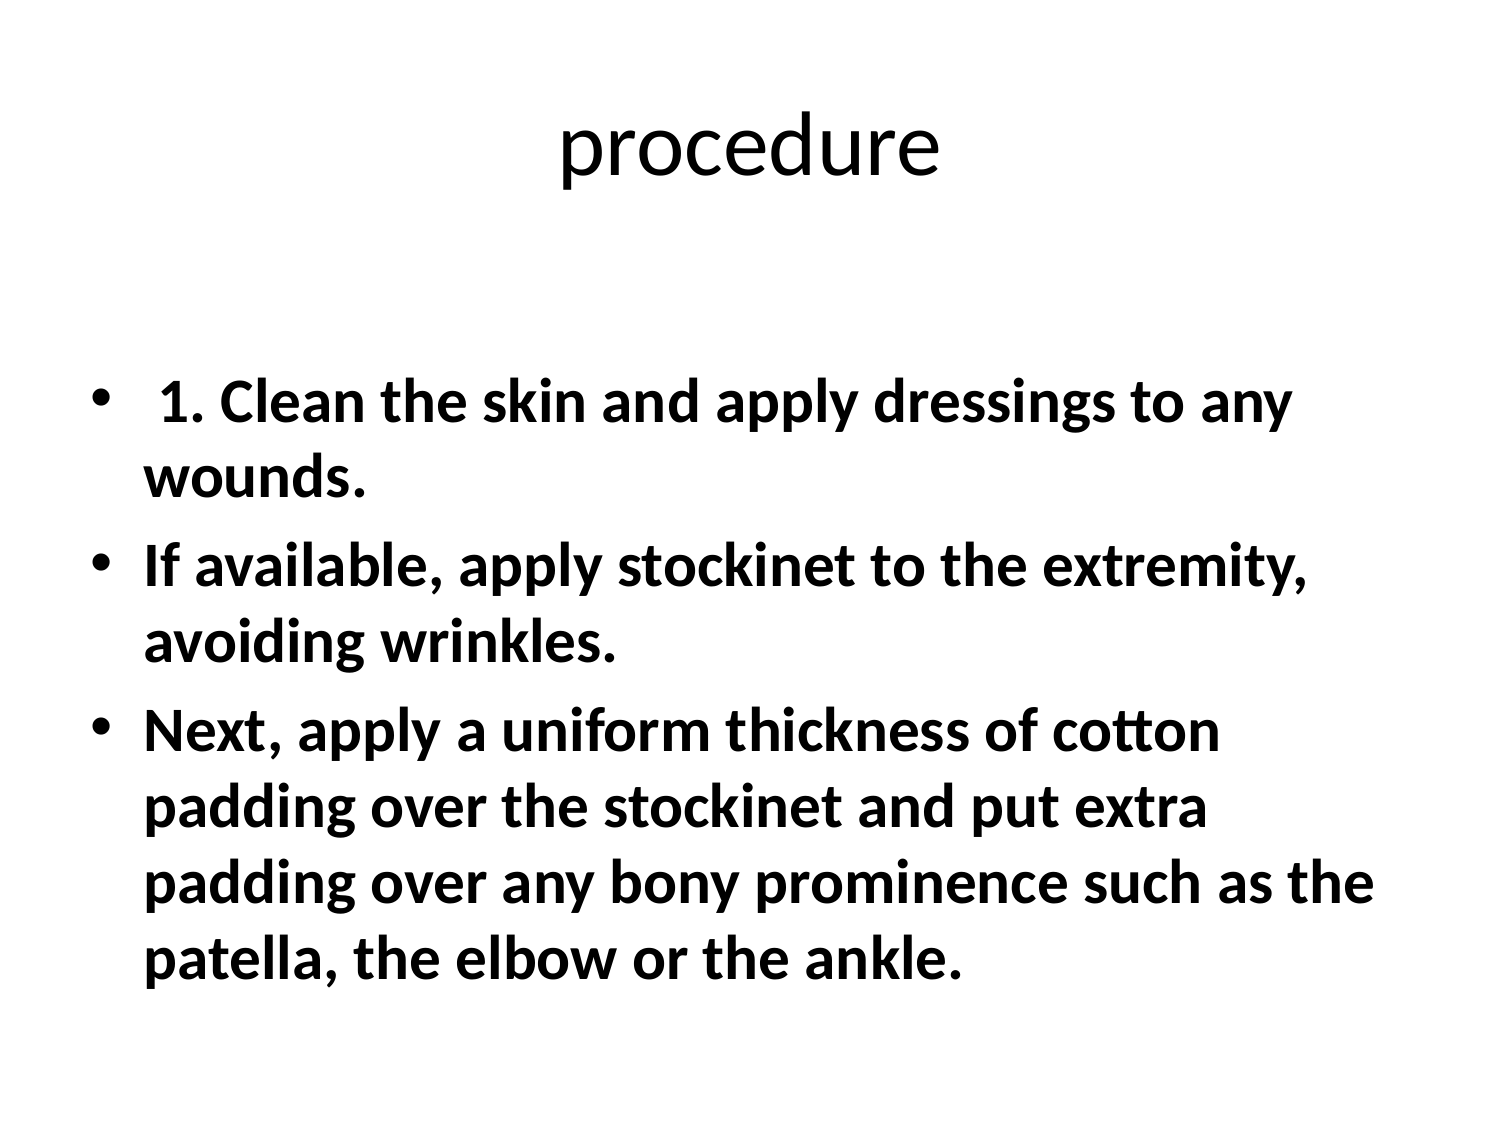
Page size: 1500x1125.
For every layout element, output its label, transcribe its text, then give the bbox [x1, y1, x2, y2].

title procedure [75, 45, 1425, 233]
list 1. Clean the skin and apply dressings to any wounds. If available, apply stockinet to the extremity, avoiding wrinkles. Next, apply a uniform thickness of cotton padding over the stockinet and put extra padding over any bony prominence such as the patella, the elbow or the ankle. [75, 262, 1425, 1005]
